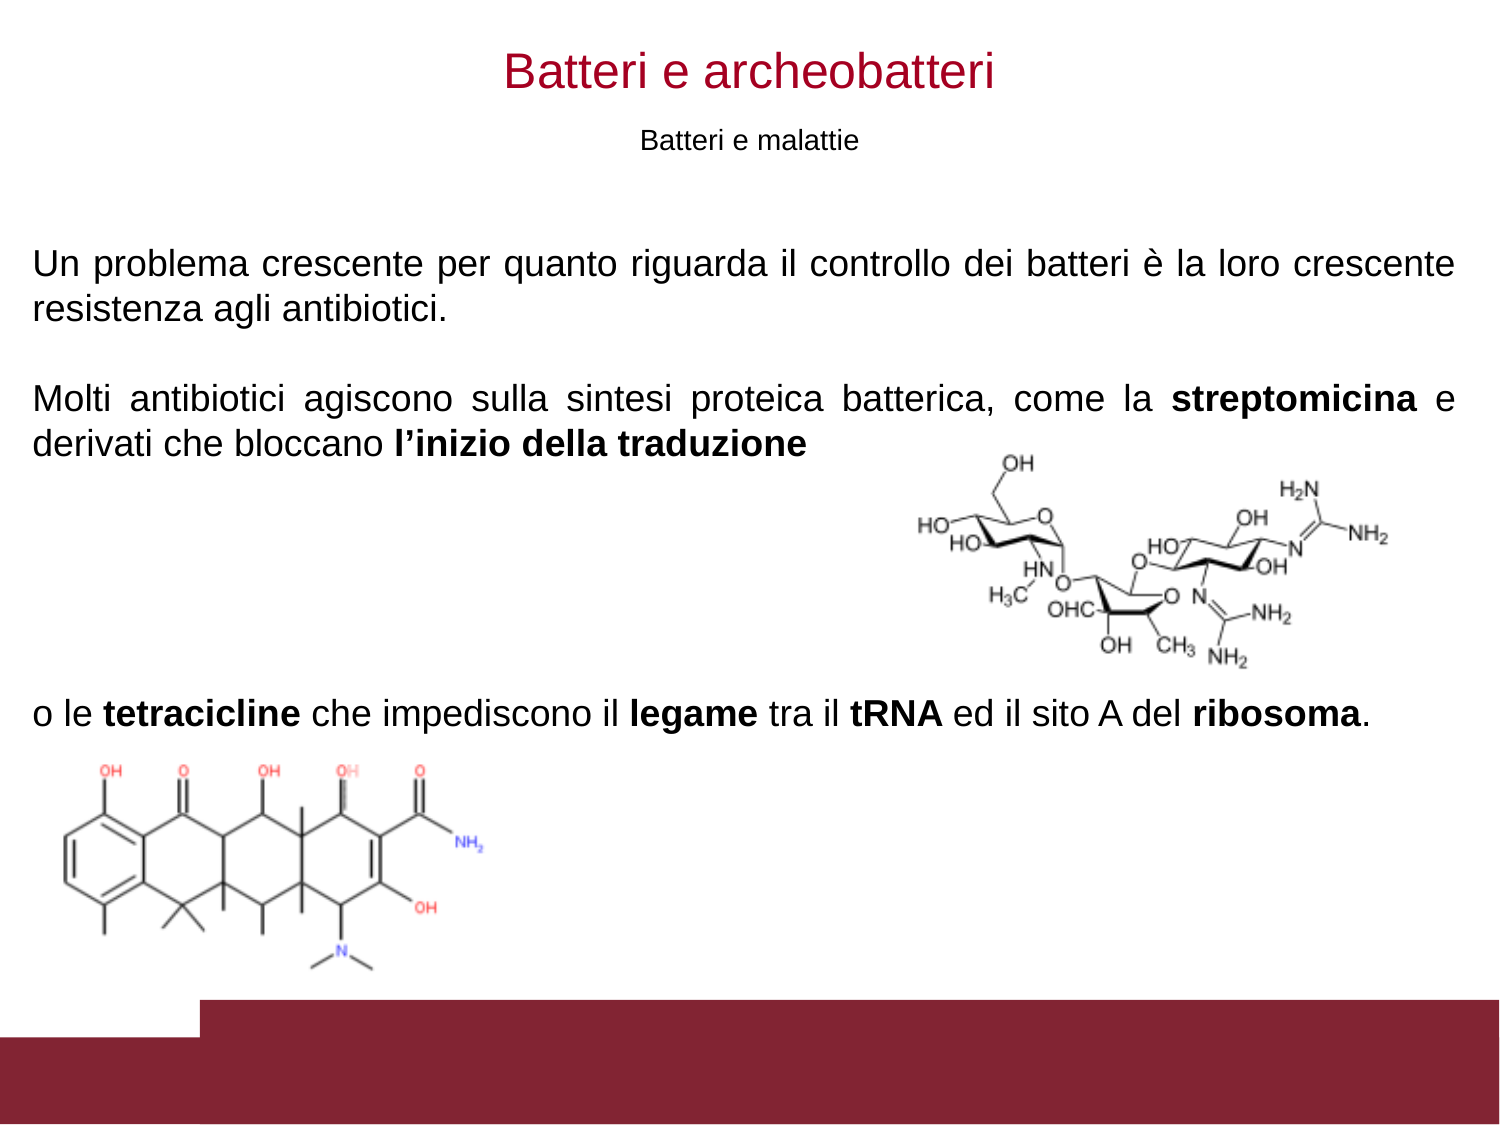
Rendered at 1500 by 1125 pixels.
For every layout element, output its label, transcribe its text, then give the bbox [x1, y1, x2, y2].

picture [915, 451, 1392, 674]
text_box Un problema crescente per quanto riguarda il controllo dei batteri è la loro crescente resistenza agli antibiotici. Molti antibiotici agiscono sulla sintesi proteica batterica, come la streptomicina e derivati che bloccano l’inizio della traduzione o le tetracicline che impediscono il legame tra il tRNA ed il sito A del ribosoma. [17, 231, 1471, 787]
text_box Batteri e malattie [625, 113, 875, 164]
text_box Batteri e archeobatteri [489, 30, 1011, 106]
picture [62, 762, 487, 978]
